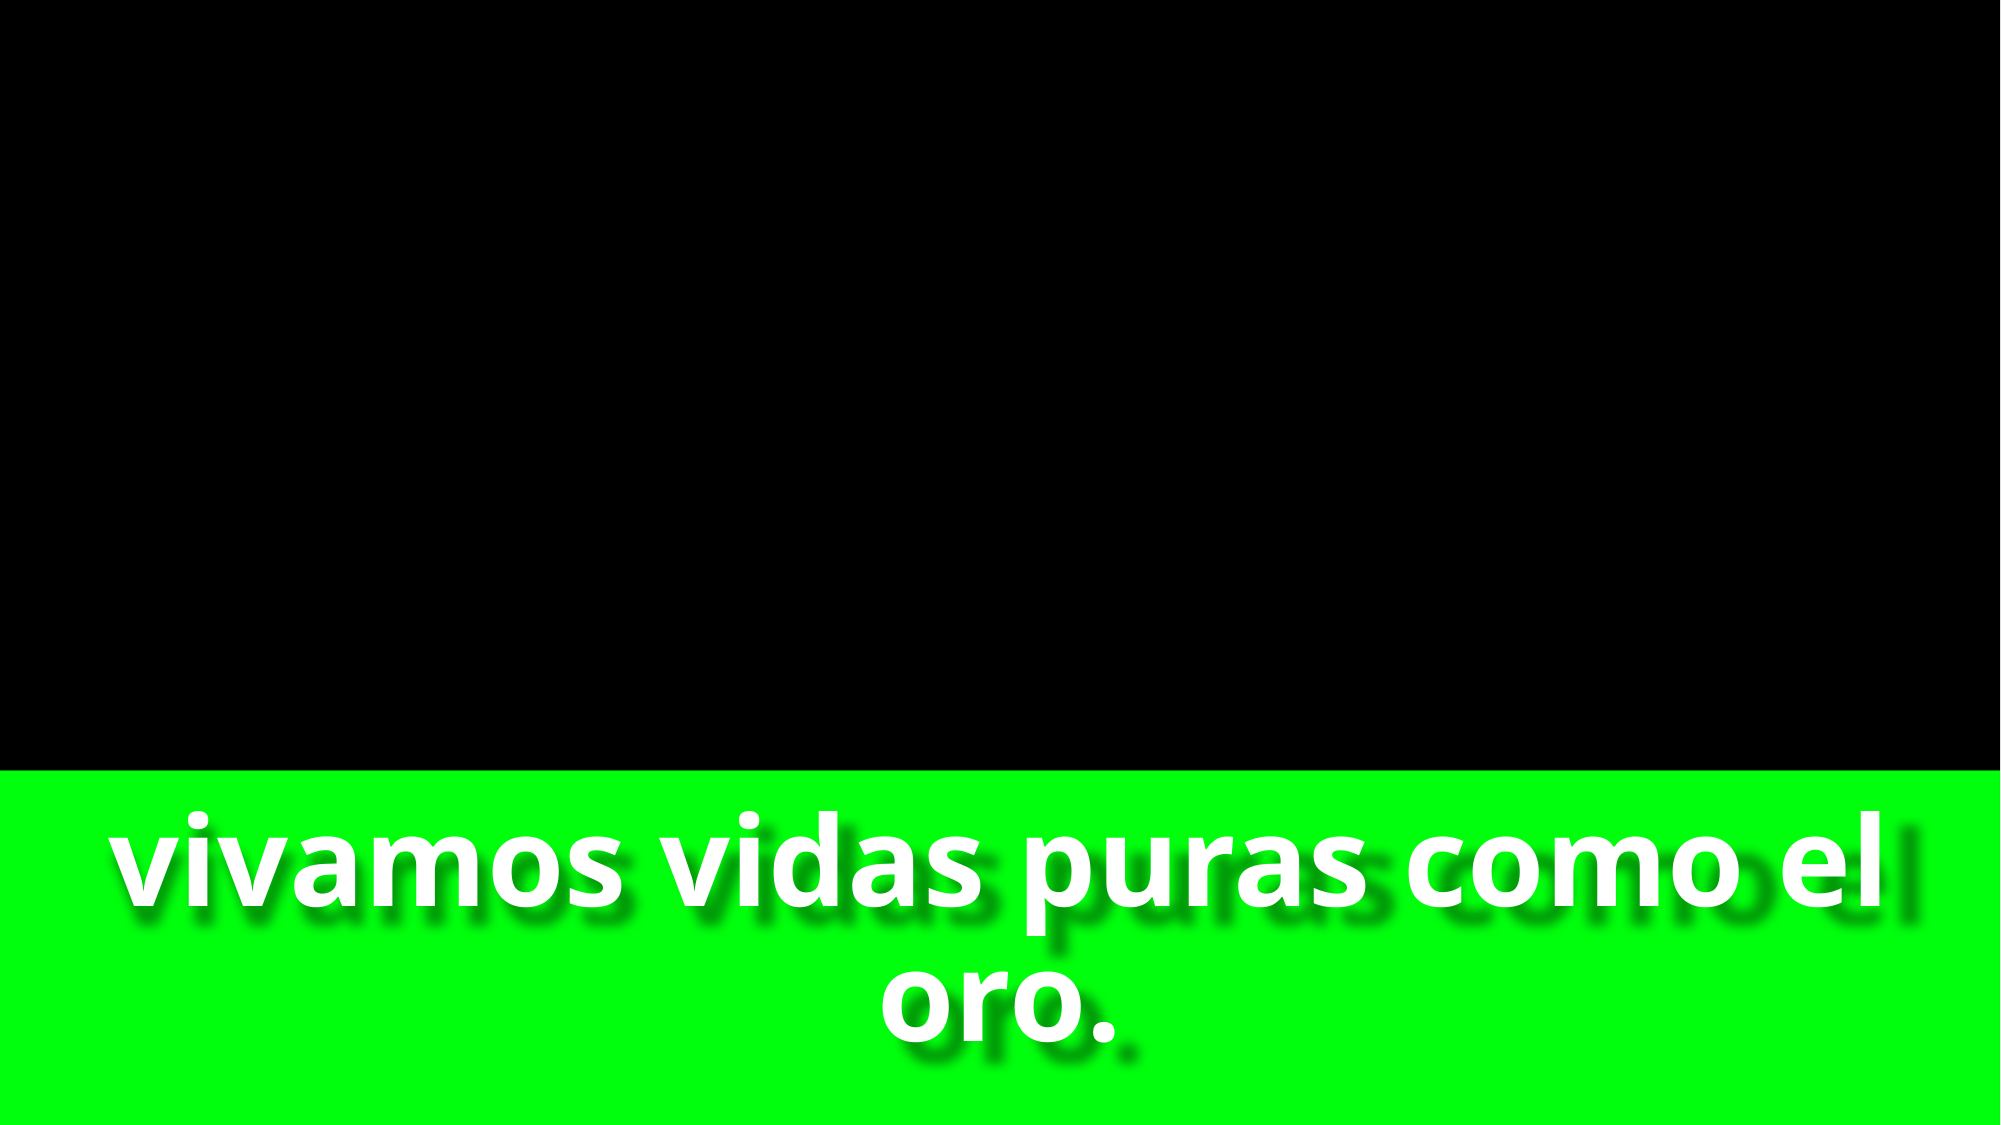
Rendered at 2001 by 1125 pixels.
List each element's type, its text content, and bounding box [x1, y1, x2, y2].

title vivamos vidas puras como el oro. [33, 825, 1967, 1043]
picture [0, 0, 2001, 1125]
